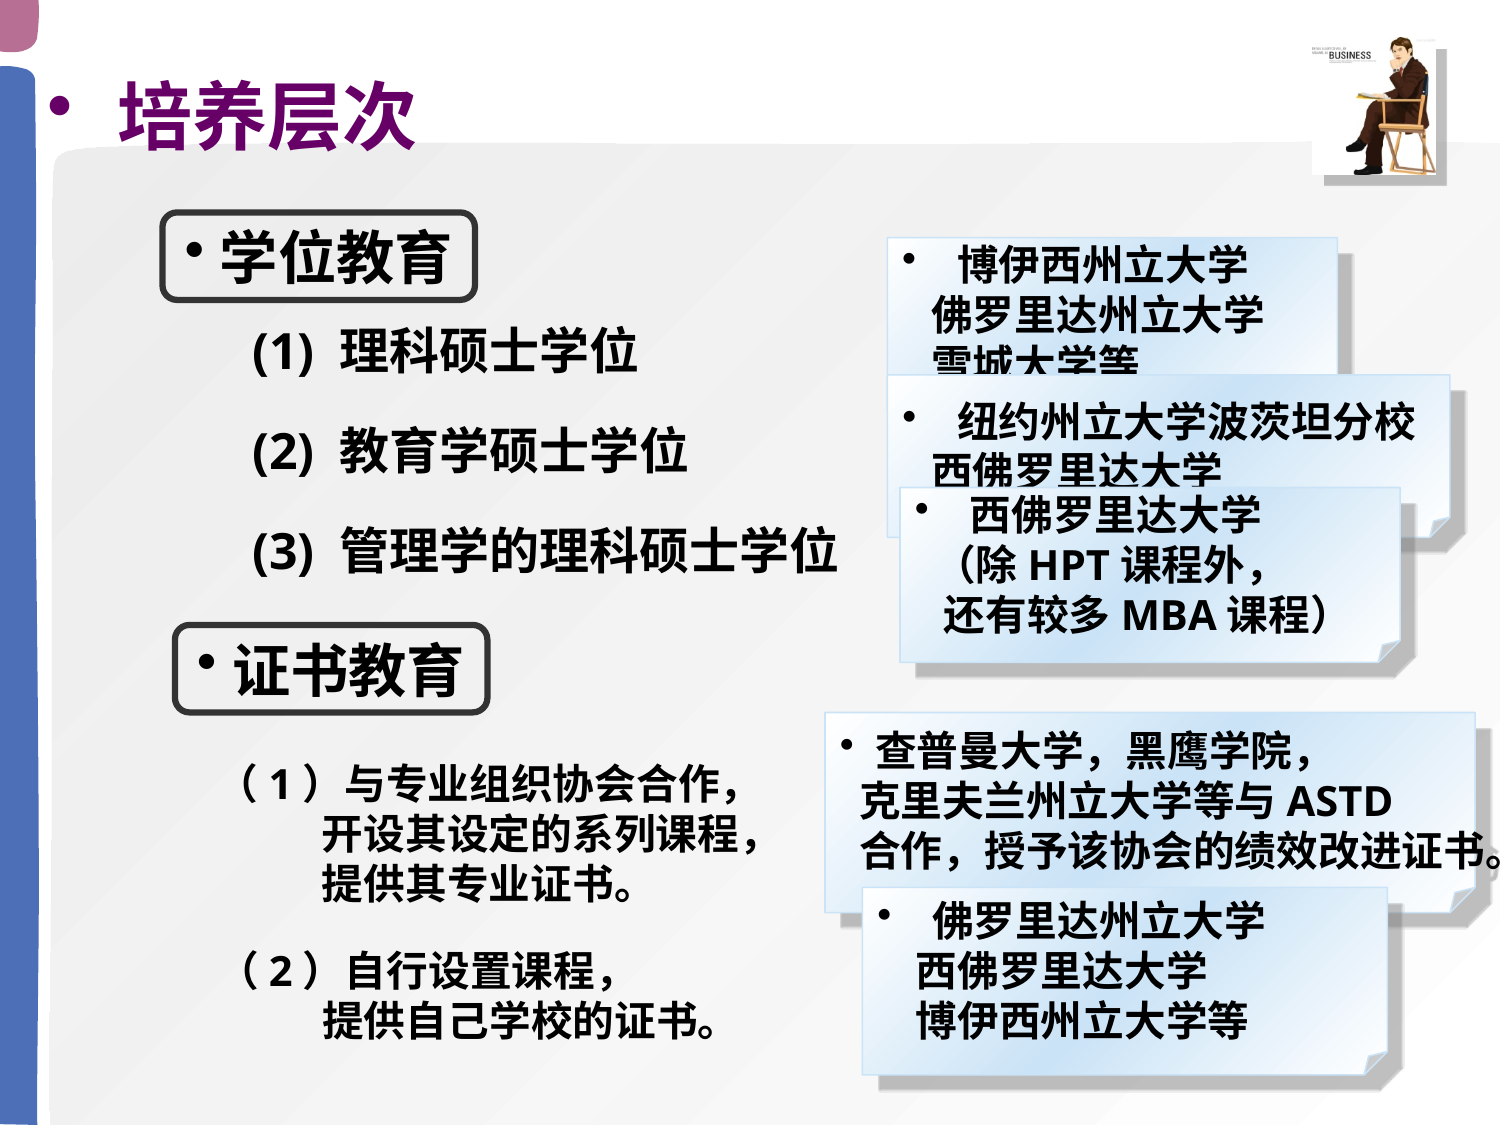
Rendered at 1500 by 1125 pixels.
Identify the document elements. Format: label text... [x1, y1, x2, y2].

text_box [793, 570, 932, 760]
text_box （2）自行设置课程， 提供自己学校的证书。 [202, 937, 765, 1053]
text_box 西佛罗里达大学 （除HPT课程外， 还有较多MBA课程） [900, 487, 1401, 663]
text_box 查普曼大学，黑鹰学院， 克里夫兰州立大学等与ASTD 合作，授予该协会的绩效改进证书。 [825, 712, 1476, 913]
text_box 培养层次 [32, 62, 433, 168]
text_box 证书教育 [174, 624, 488, 713]
picture [1312, 37, 1436, 175]
text_box 学位教育 [162, 212, 475, 300]
text_box (2) 教育学硕士学位 [237, 412, 725, 488]
text_box (1) 理科硕士学位 [237, 312, 675, 388]
text_box （1）与专业组织协会合作， 开设其设定的系列课程， 提供其专业证书。 [202, 750, 797, 915]
text_box (3) 管理学的理科硕士学位 [237, 512, 858, 588]
text_box 纽约州立大学波茨坦分校 西佛罗里达大学 [887, 374, 1450, 538]
text_box 博伊西州立大学 佛罗里达州立大学 雪城大学等 [887, 237, 1338, 374]
text_box 佛罗里达州立大学 西佛罗里达大学 博伊西州立大学等 [862, 887, 1388, 1075]
